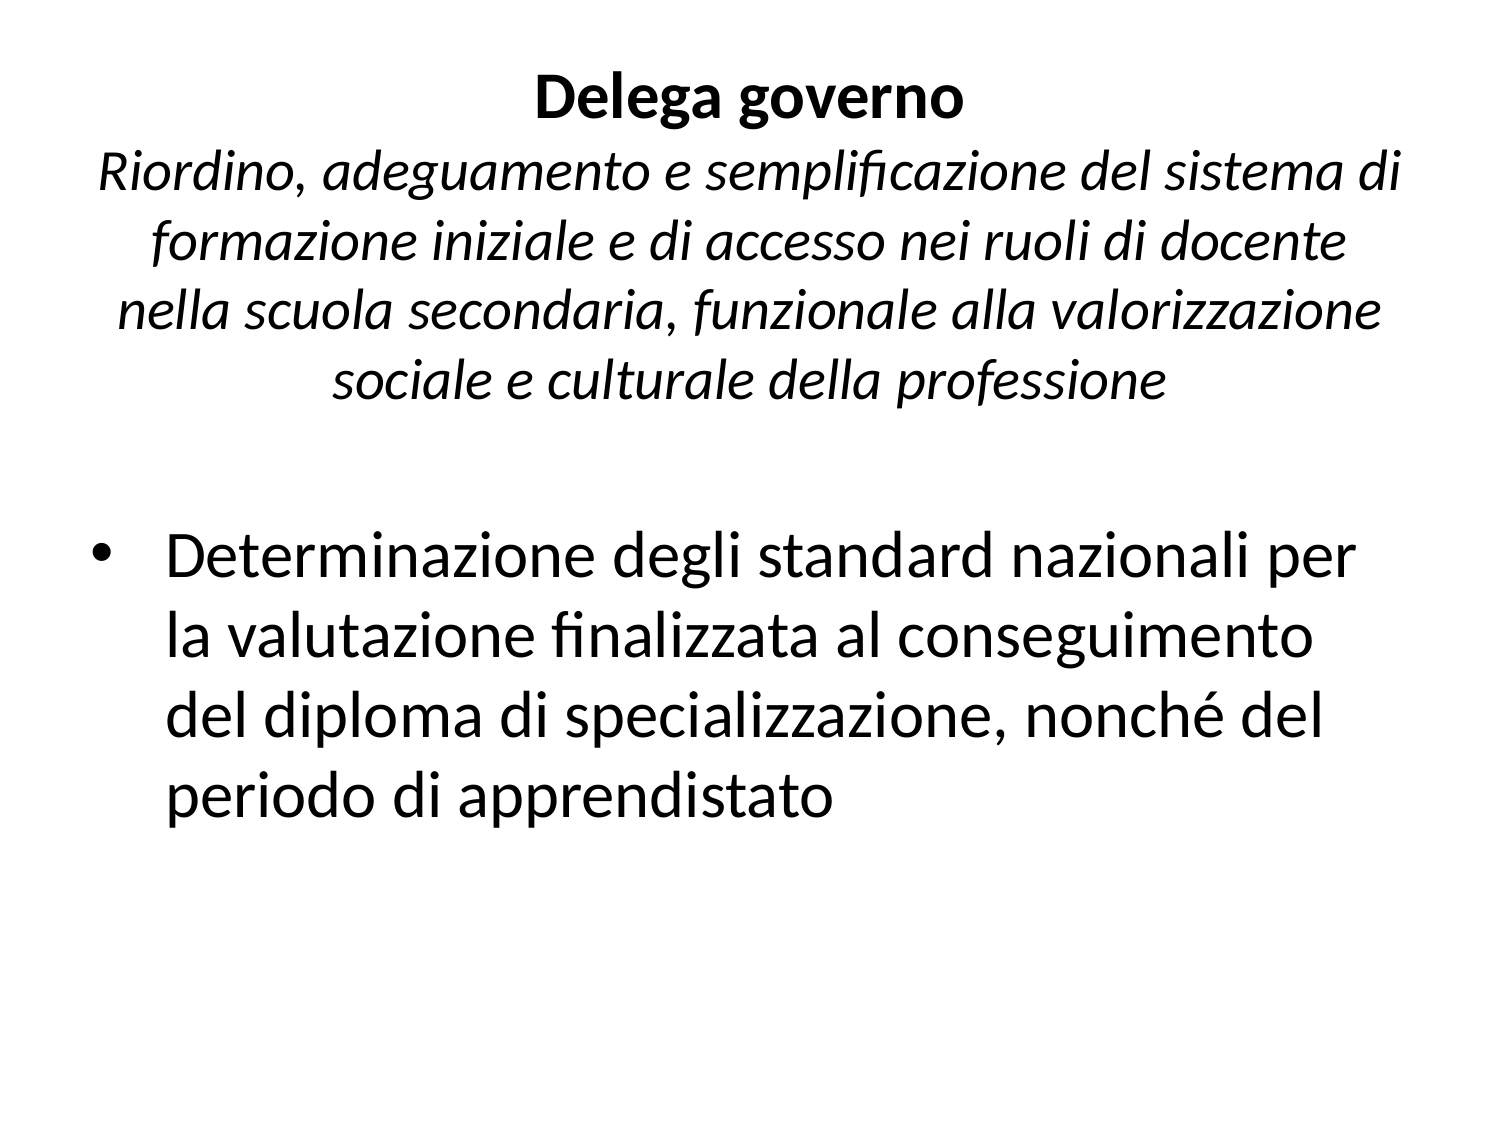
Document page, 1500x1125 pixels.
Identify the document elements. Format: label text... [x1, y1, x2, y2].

title Delega governo Riordino, adeguamento e semplificazione del sistema di formazione iniziale e di accesso nei ruoli di docente nella scuola secondaria, funzionale alla valorizzazione sociale e culturale della professione [75, 7, 1425, 457]
list Determinazione degli standard nazionali per la valutazione finalizzata al conseguimento del diploma di specializzazione, nonché del periodo di apprendistato [75, 503, 1425, 1059]
